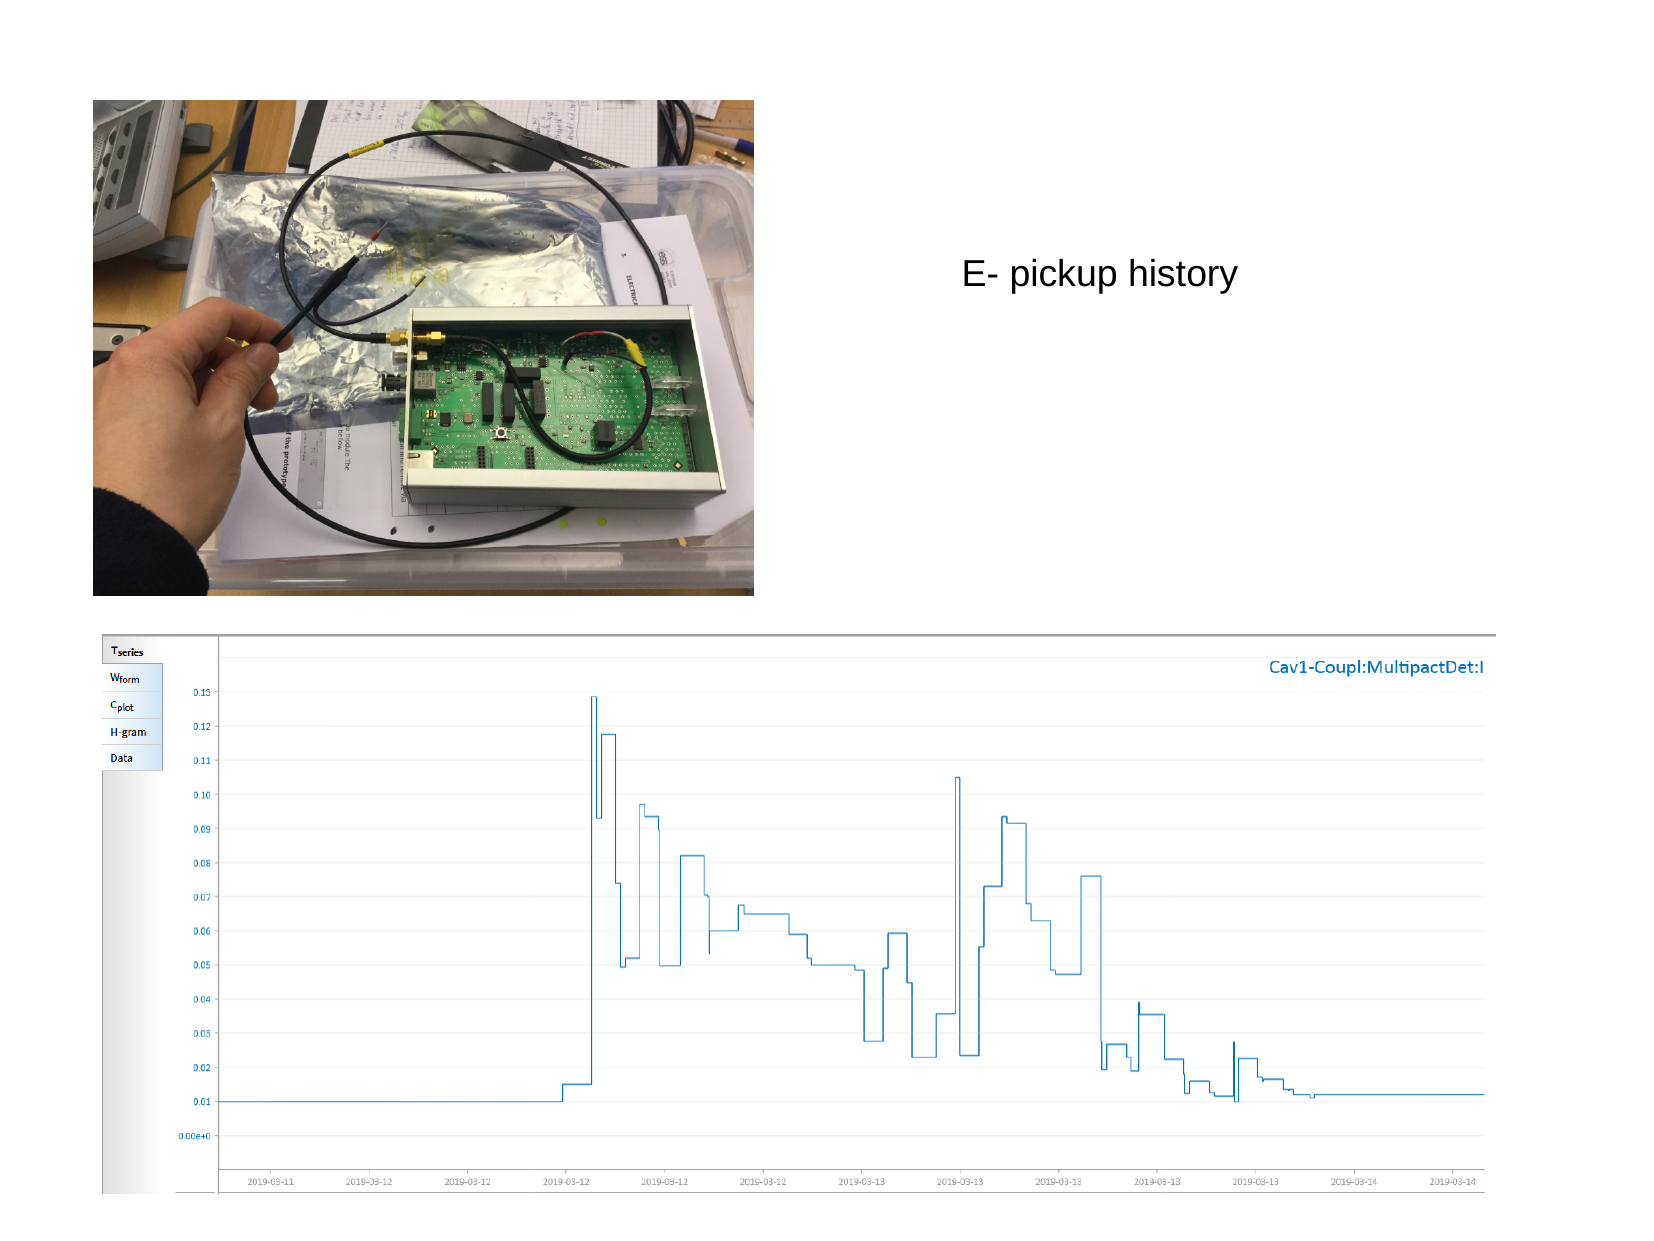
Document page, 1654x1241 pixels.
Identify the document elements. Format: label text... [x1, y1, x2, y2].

text_box E- pickup history [946, 242, 1254, 302]
picture [89, 631, 1497, 1194]
picture [93, 100, 754, 596]
